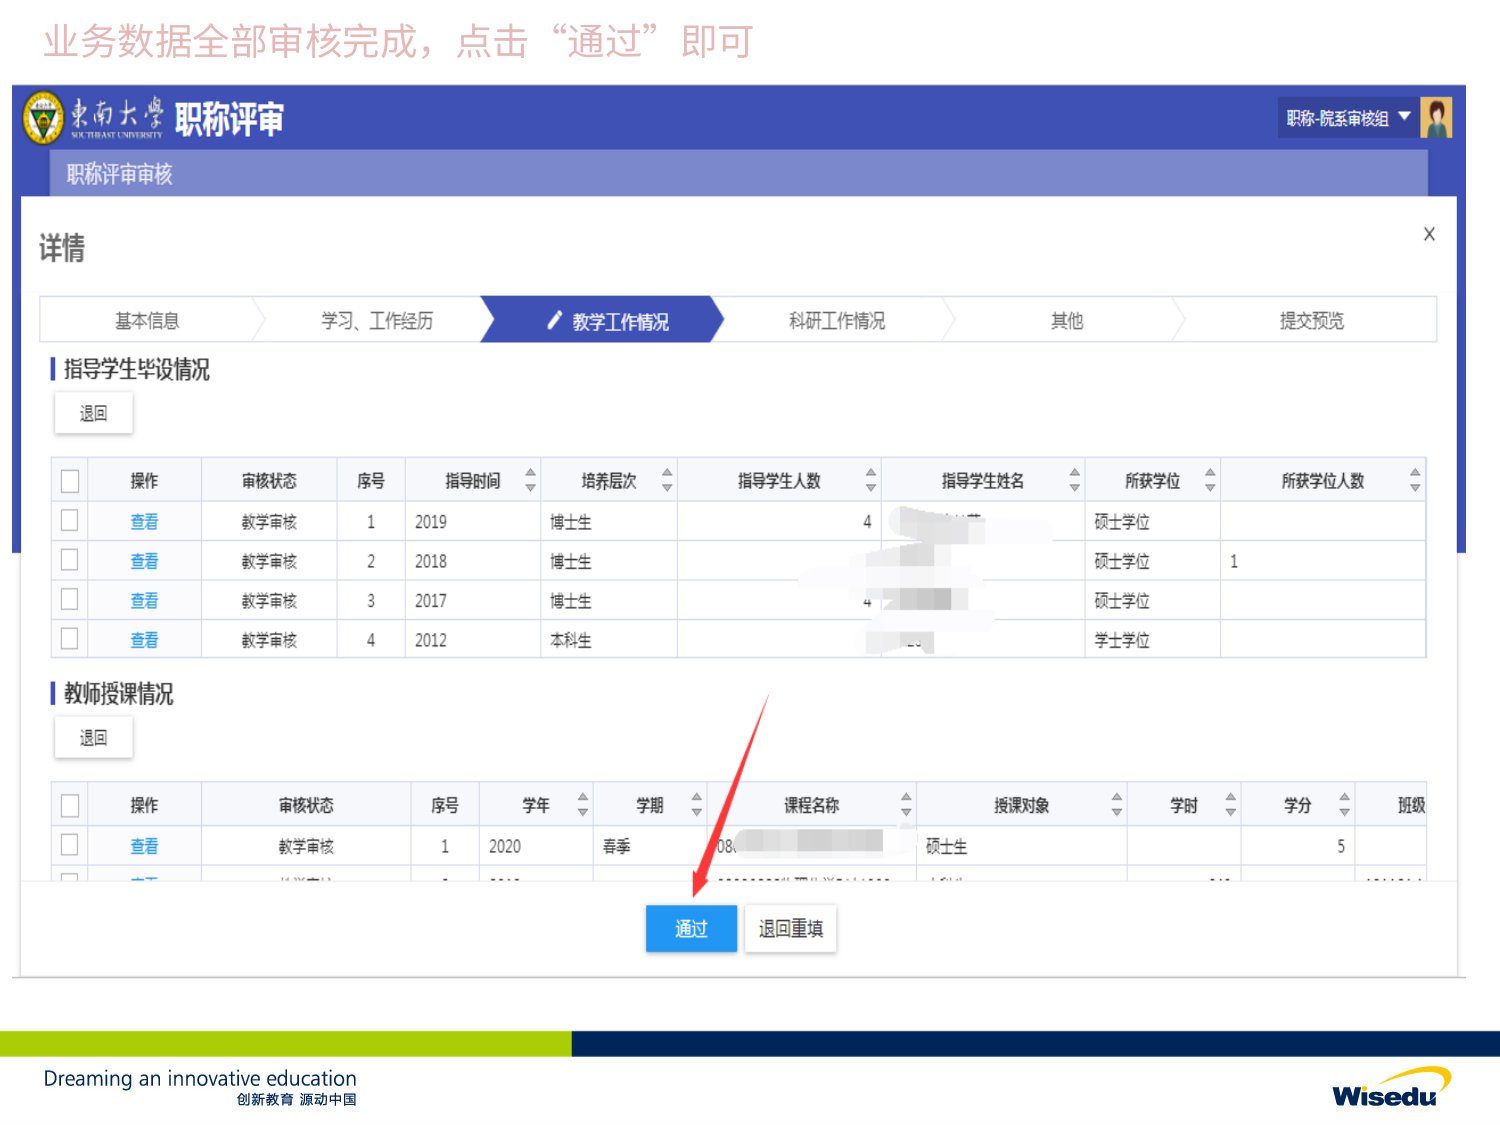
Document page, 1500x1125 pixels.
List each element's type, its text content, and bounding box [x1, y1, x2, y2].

text_box 业务数据全部审核完成，点击“通过”即可 [27, 10, 895, 71]
picture [0, 0, 1500, 1125]
